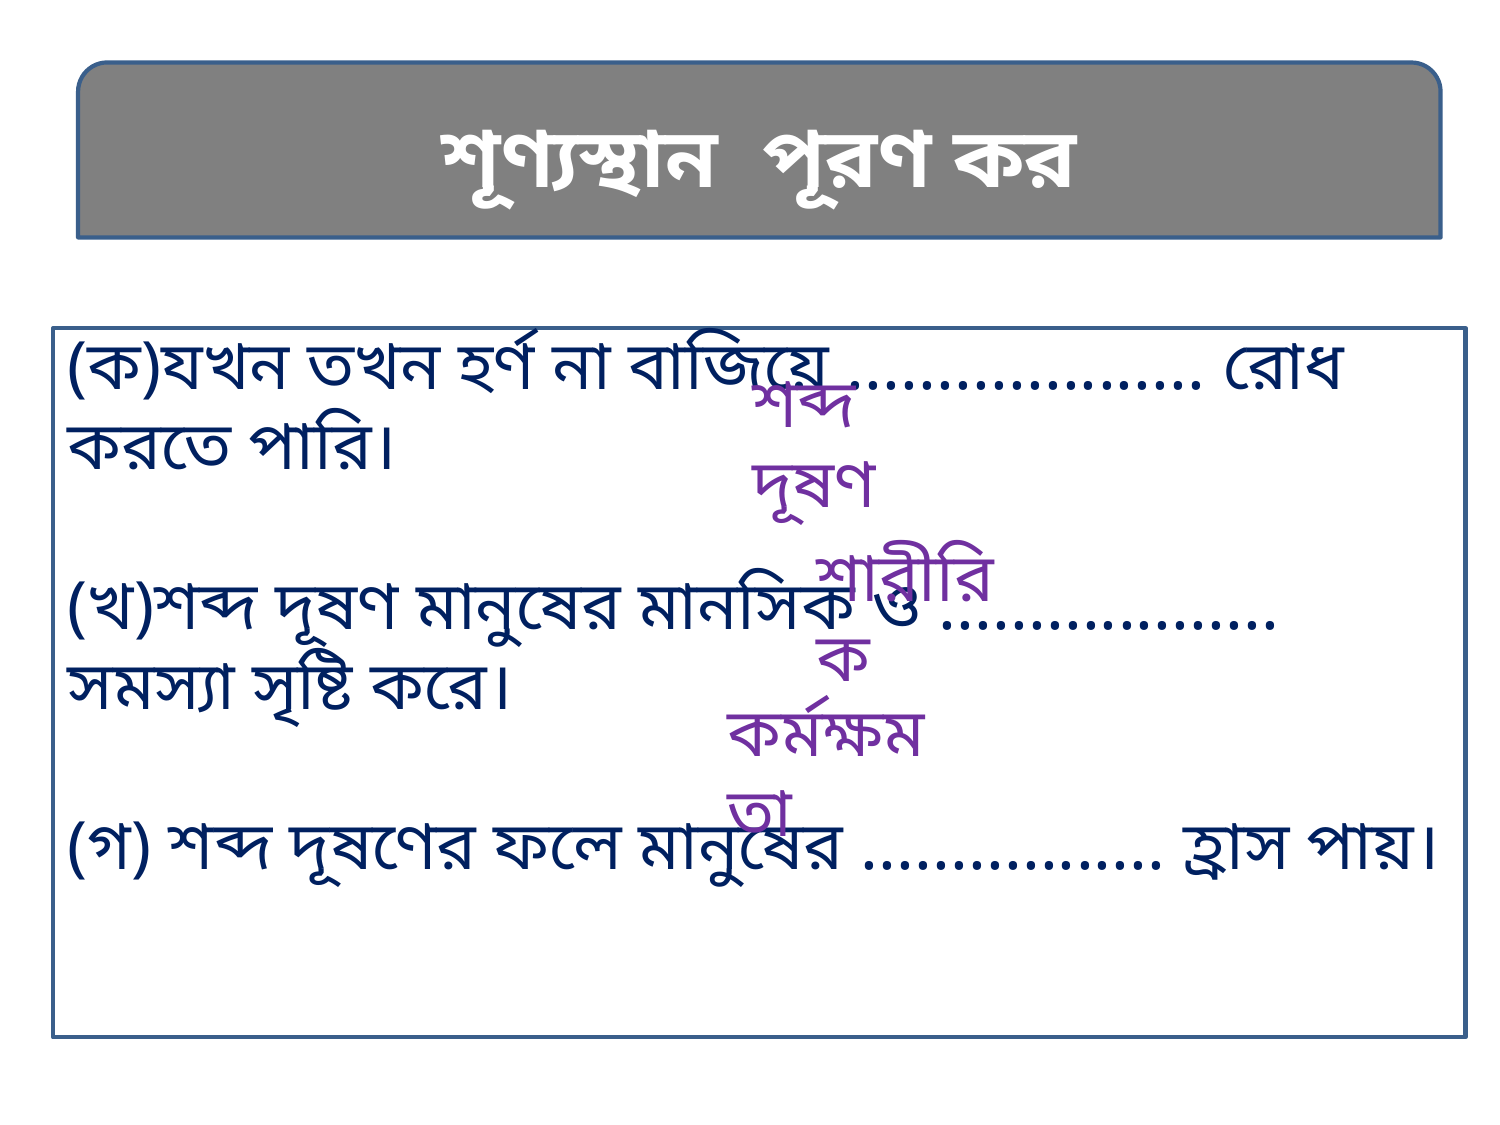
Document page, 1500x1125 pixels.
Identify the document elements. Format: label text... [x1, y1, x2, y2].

text_box কর্মক্ষমতা [712, 682, 975, 858]
text_box শারীরিক [801, 527, 1024, 703]
text_box (ক)যখন তখন হর্ণ না বাজিয়ে .................... রোধ করতে পারি। (খ)শব্দ দূষণ মানুষের মানসিক ও ................... সমস্যা সৃষ্টি করে। (গ) শব্দ দূষণের ফলে মানুষের ................. হ্রাস পায়। [51, 326, 1468, 1039]
text_box শূণ্যস্থান পূরণ কর [75, 60, 1443, 240]
text_box শব্দ দূষণ [737, 353, 1005, 528]
